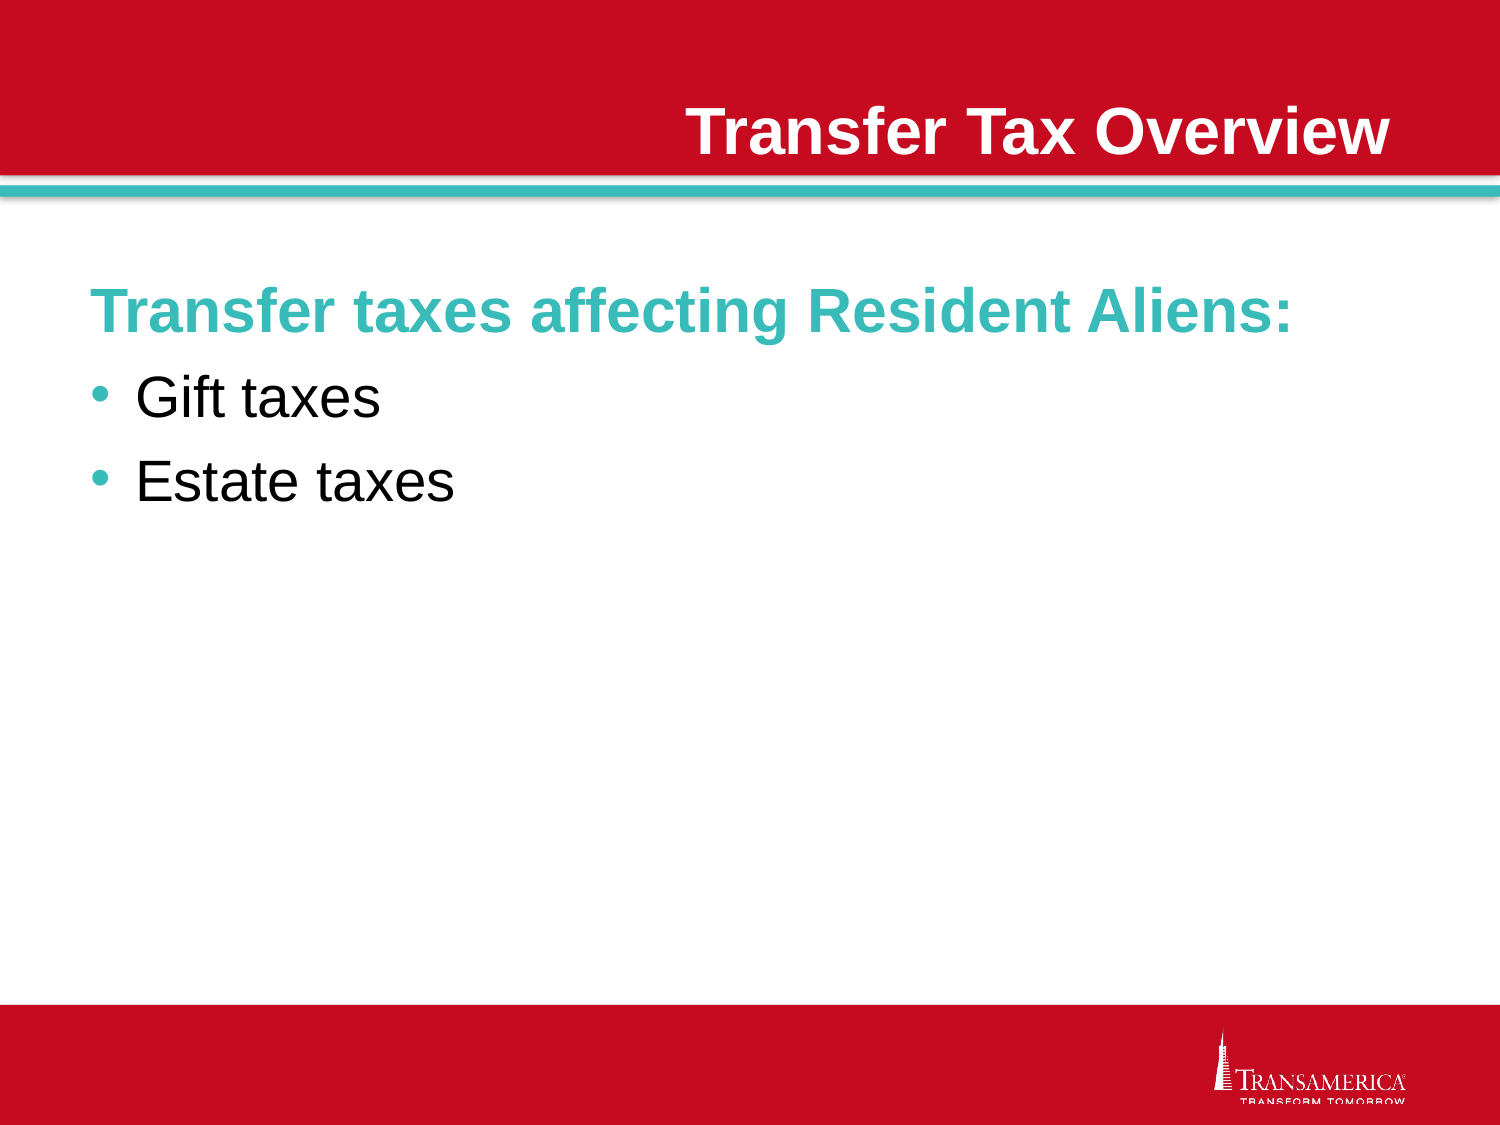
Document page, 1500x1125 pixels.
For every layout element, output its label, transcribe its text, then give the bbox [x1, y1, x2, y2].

title Transfer Tax Overview [75, 5, 1425, 176]
list Transfer taxes affecting Resident Aliens: Gift taxes Estate taxes [75, 262, 1425, 1005]
